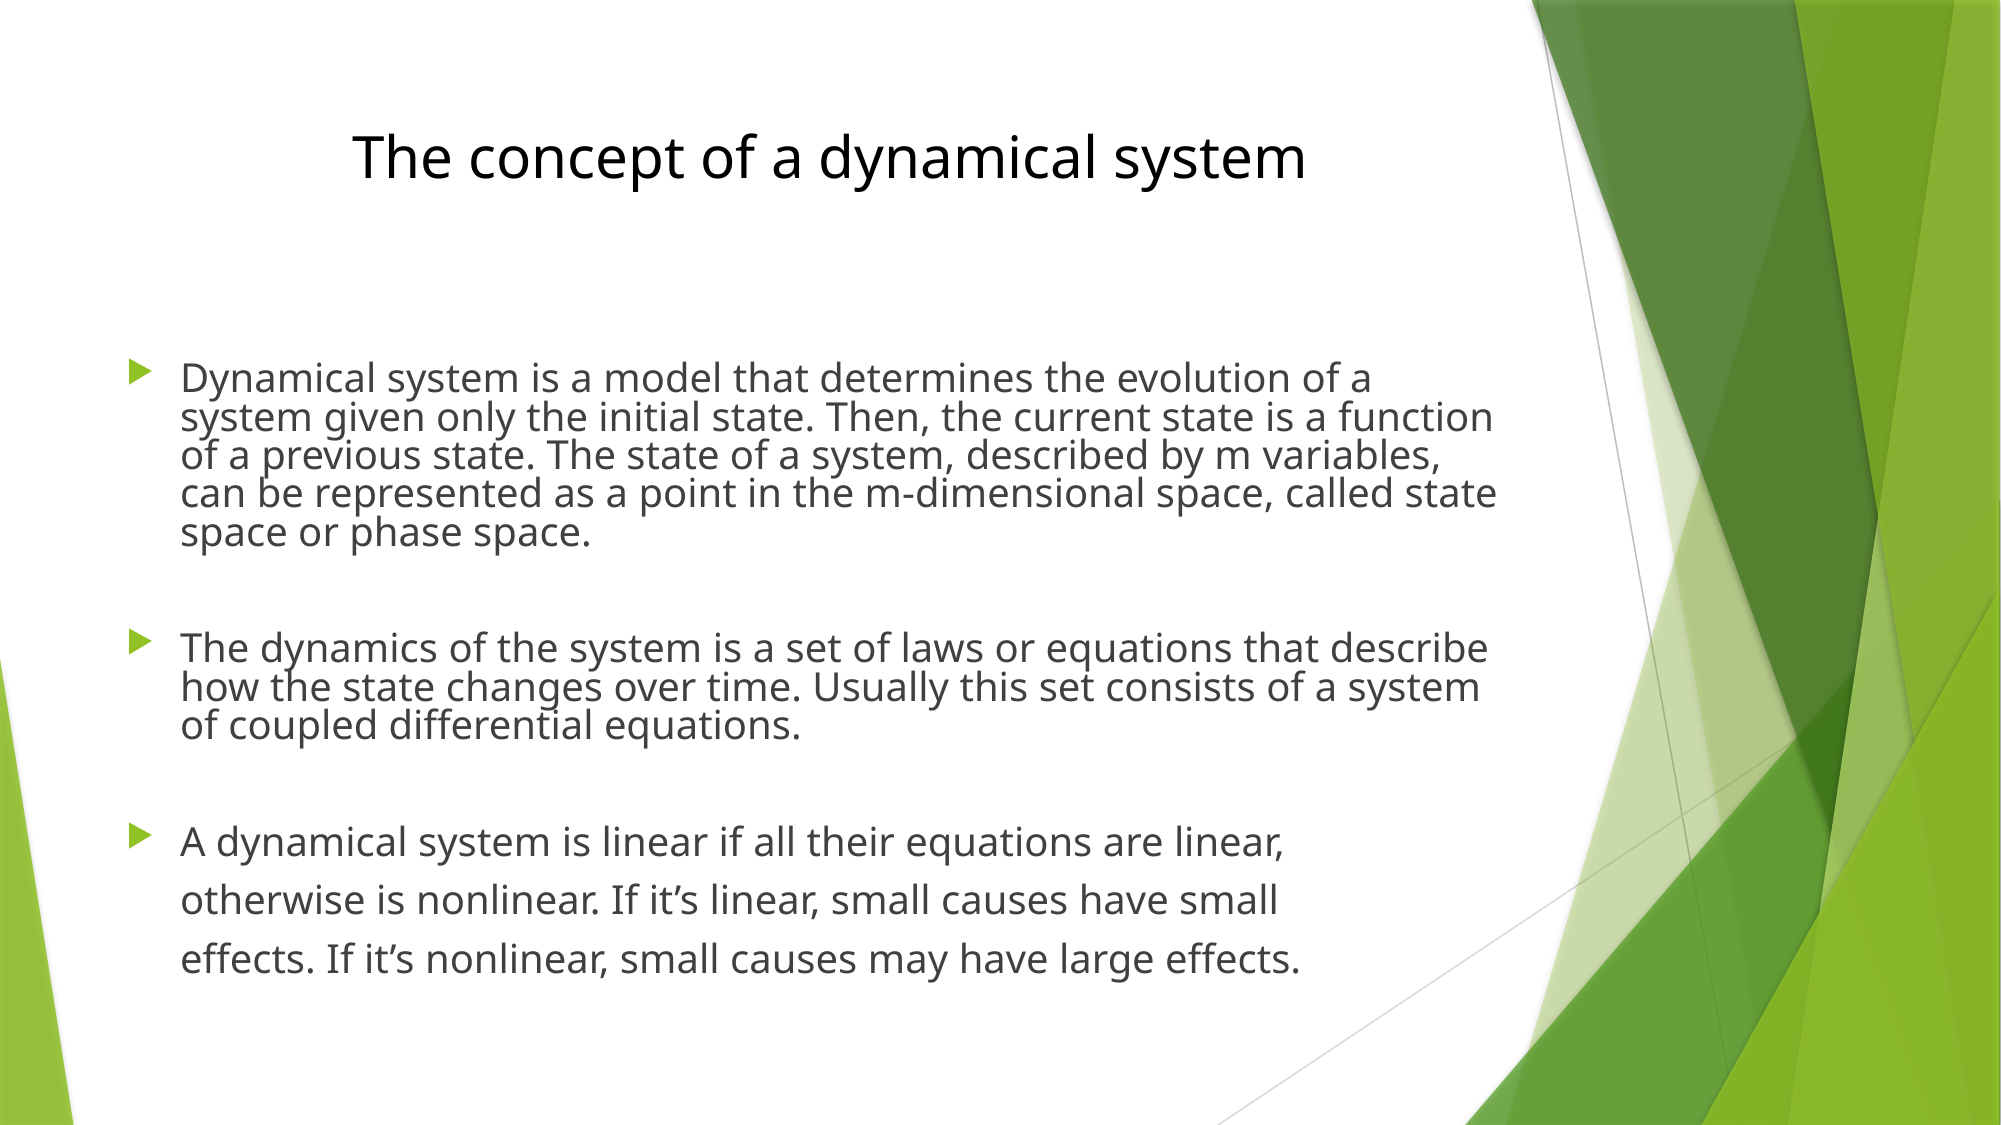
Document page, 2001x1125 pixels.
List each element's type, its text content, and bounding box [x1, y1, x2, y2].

text_box The concept of a dynamical system [337, 112, 1600, 198]
list Dynamical system is a model that determines the evolution of a system given only the initial state. Then, the current state is a function of a previous state. The state of a system, described by m variables, can be represented as a point in the m-dimensional space, called state space or phase space. The dynamics of the system is a set of laws or equations that describe how the state changes over time. Usually this set consists of a system of coupled differential equations. A dynamical system is linear if all their equations are linear, otherwise is nonlinear. If it’s linear, small causes have small effects. If it’s nonlinear, small causes may have large effects. [111, 354, 1522, 992]
